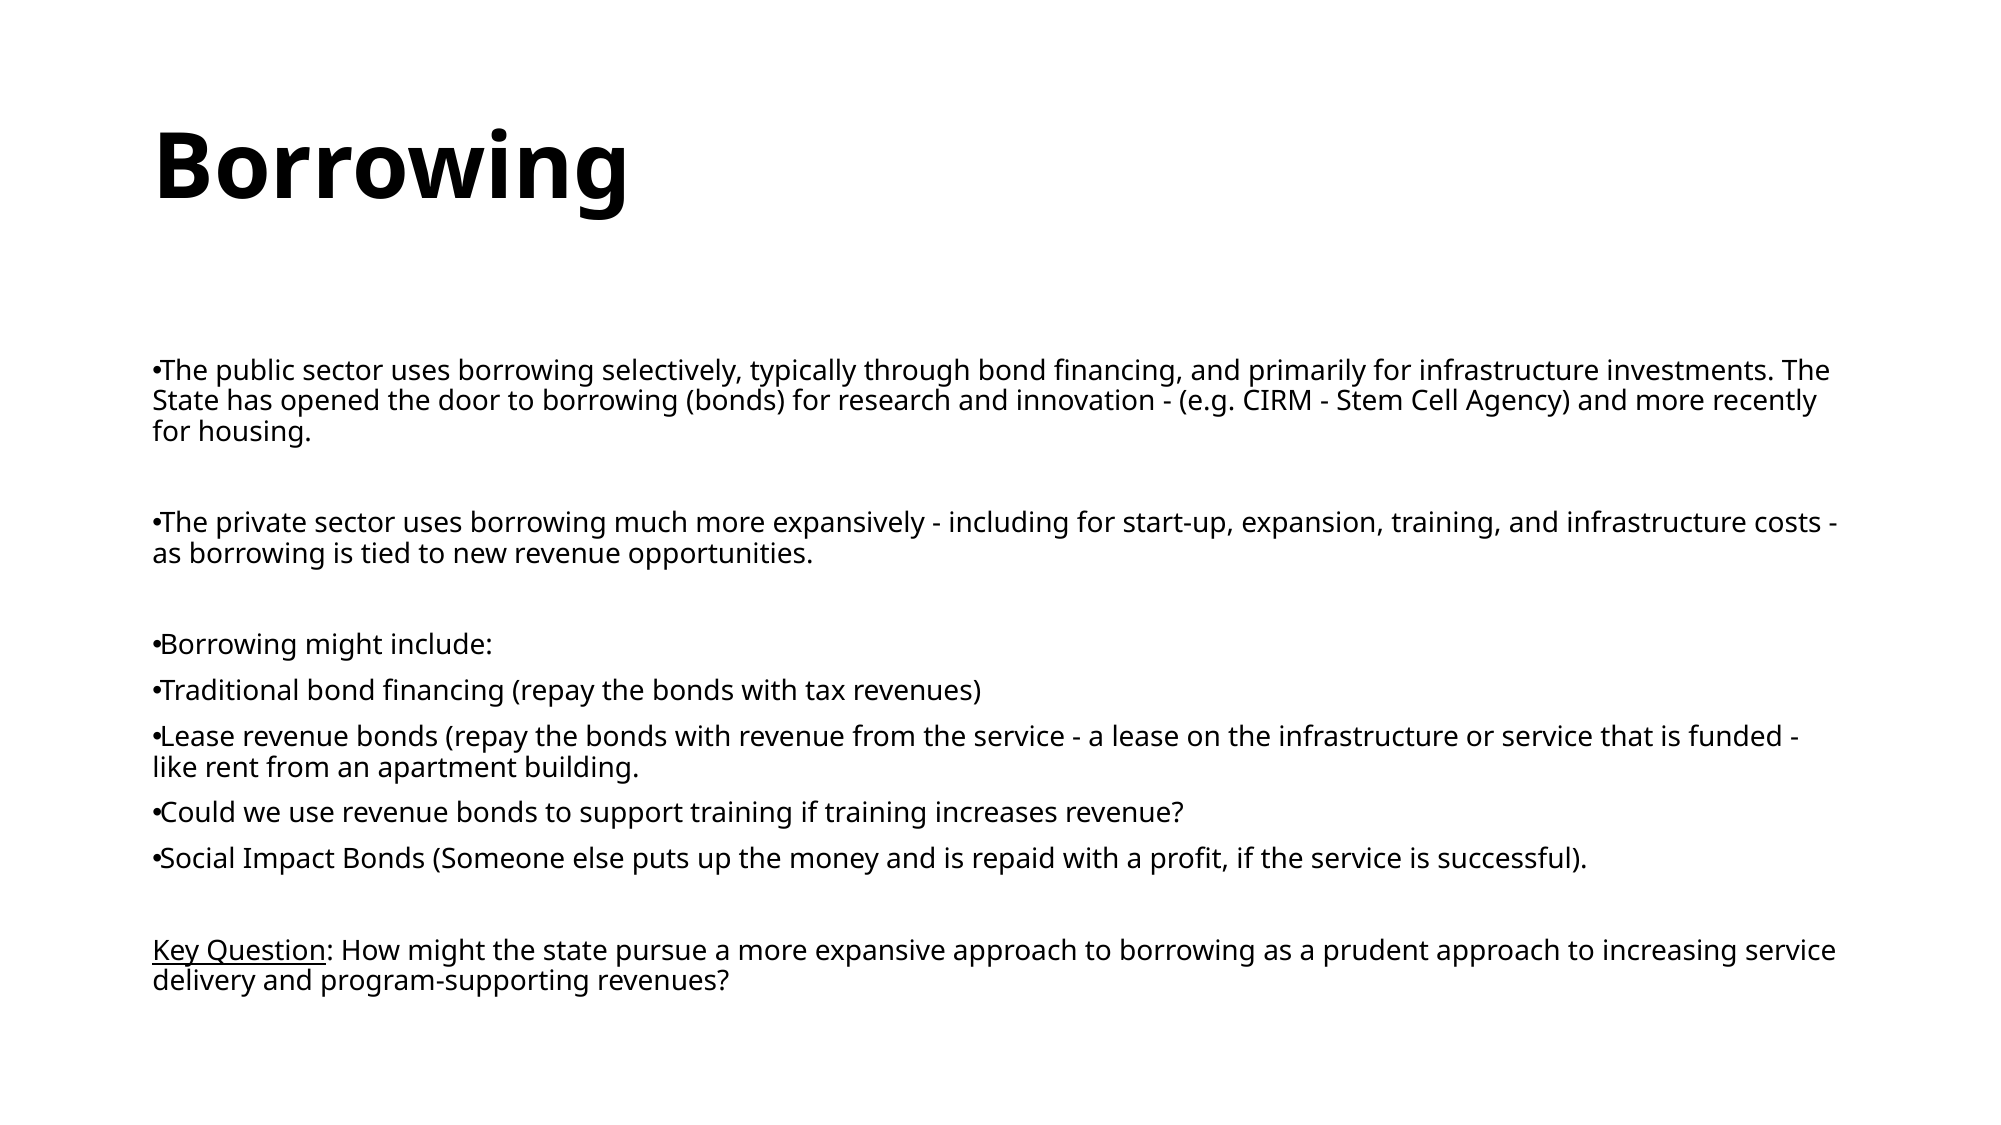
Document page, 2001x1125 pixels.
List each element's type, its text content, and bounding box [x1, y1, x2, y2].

list The public sector uses borrowing selectively, typically through bond financing, and primarily for infrastructure investments. The State has opened the door to borrowing (bonds) for research and innovation - (e.g. CIRM - Stem Cell Agency) and more recently for housing. The private sector uses borrowing much more expansively - including for start-up, expansion, training, and infrastructure costs - as borrowing is tied to new revenue opportunities. Borrowing might include: Traditional bond financing (repay the bonds with tax revenues) Lease revenue bonds (repay the bonds with revenue from the service - a lease on the infrastructure or service that is funded - like rent from an apartment building. Could we use revenue bonds to support training if training increases revenue? Social Impact Bonds (Someone else puts up the money and is repaid with a profit, if the service is successful). Key Question: How might the state pursue a more expansive approach to borrowing as a prudent approach to increasing service delivery and program-supporting revenues? [137, 299, 1863, 1014]
title Borrowing [137, 59, 1863, 278]
